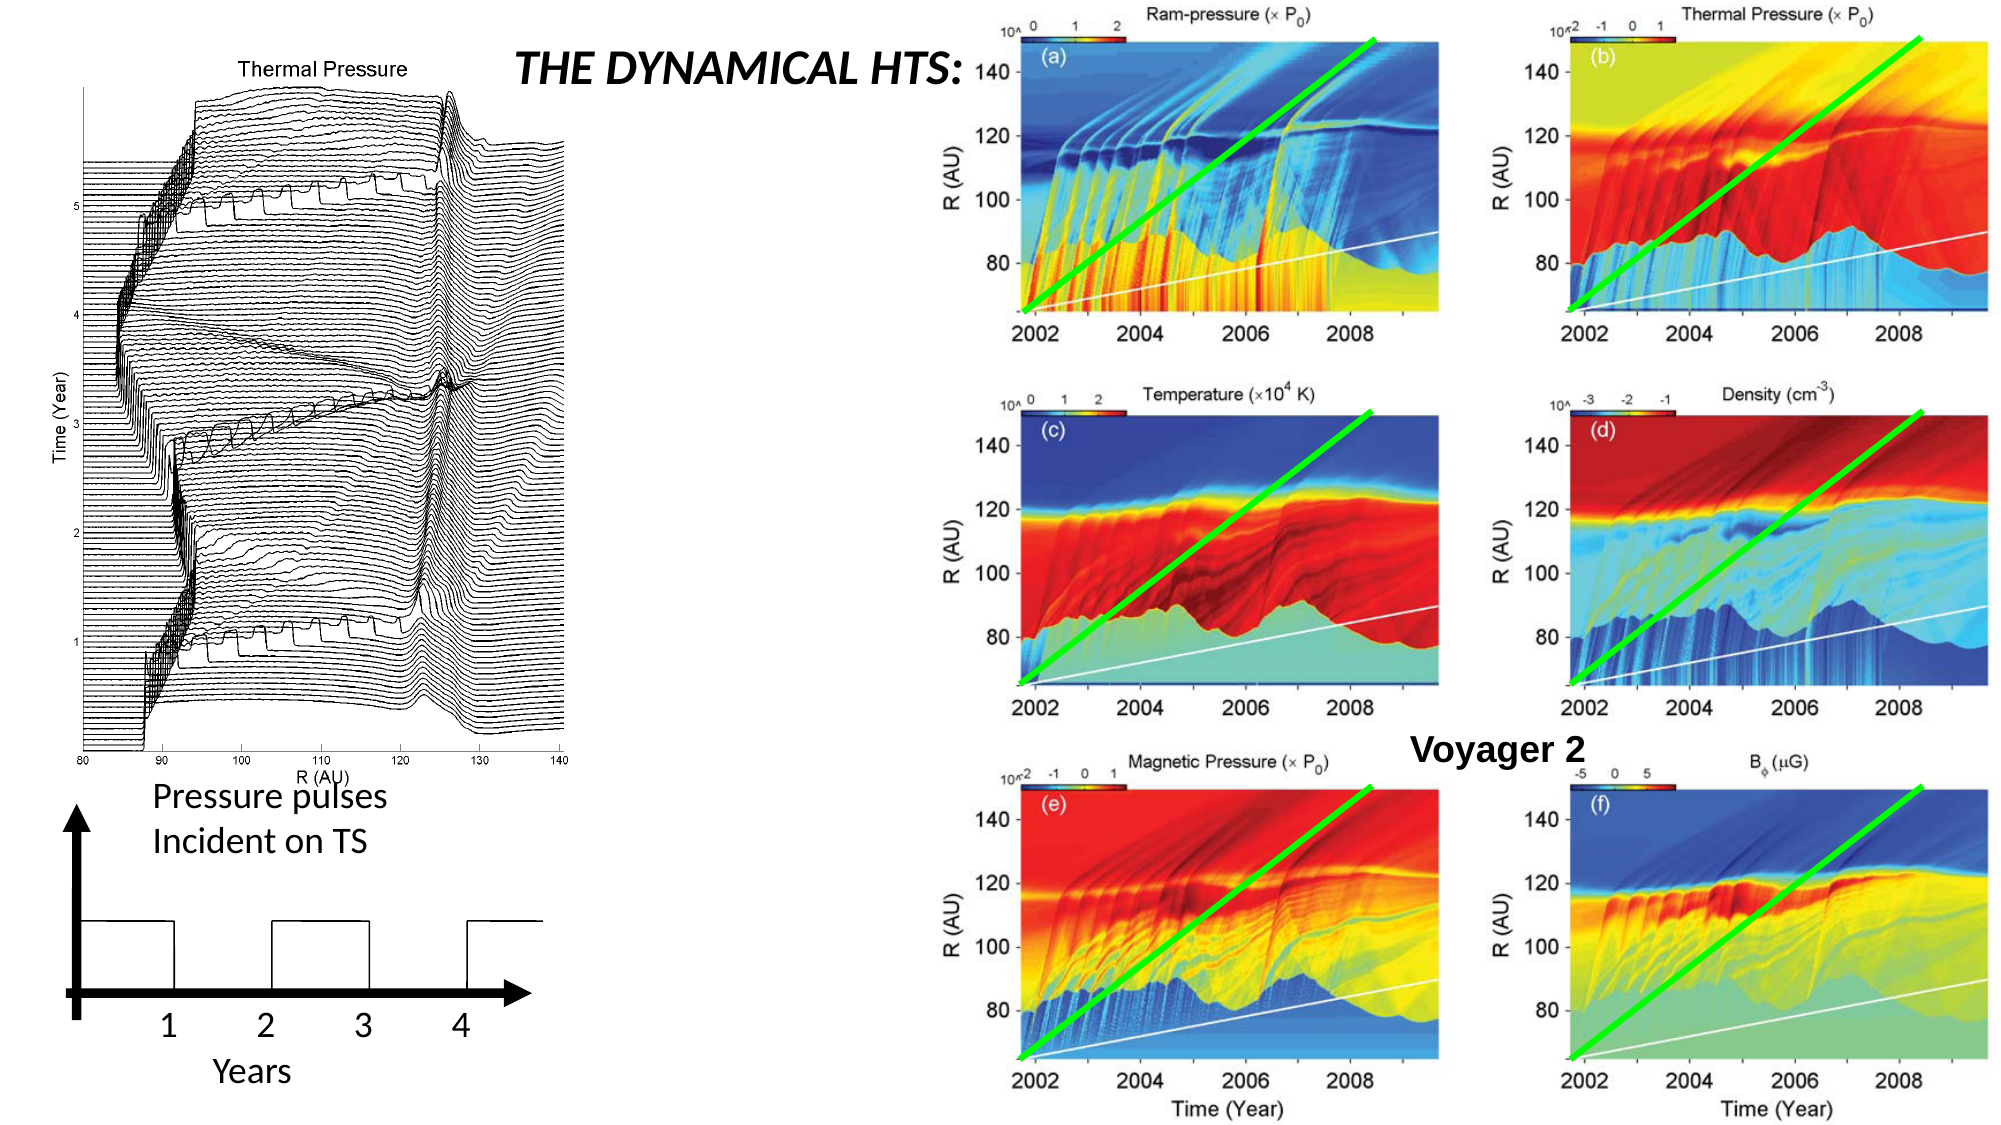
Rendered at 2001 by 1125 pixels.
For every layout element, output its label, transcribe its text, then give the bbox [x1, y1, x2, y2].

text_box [935, 0, 2000, 1125]
picture [2, 26, 622, 840]
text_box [65, 763, 543, 1082]
text_box THE DYNAMICAL HTS: [622, 26, 935, 102]
